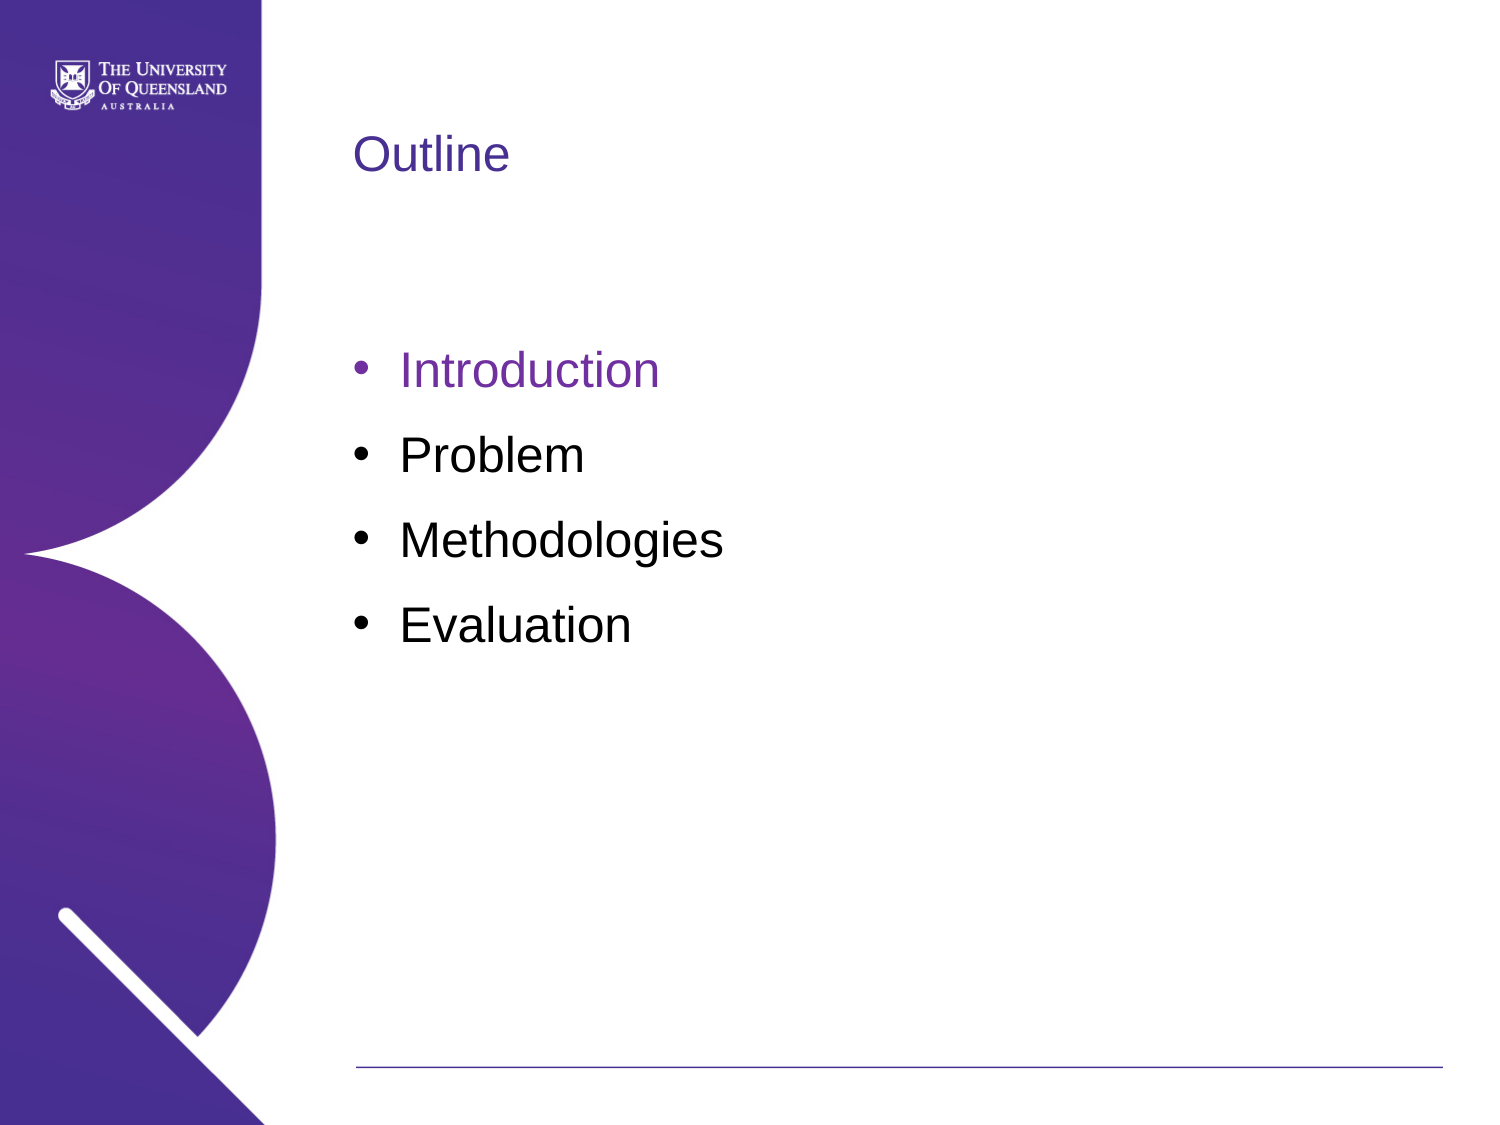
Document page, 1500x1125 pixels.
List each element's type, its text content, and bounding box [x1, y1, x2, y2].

list Introduction Problem Methodologies Evaluation [337, 330, 1443, 1057]
title Outline [337, 113, 1445, 246]
picture [0, 0, 1500, 1125]
